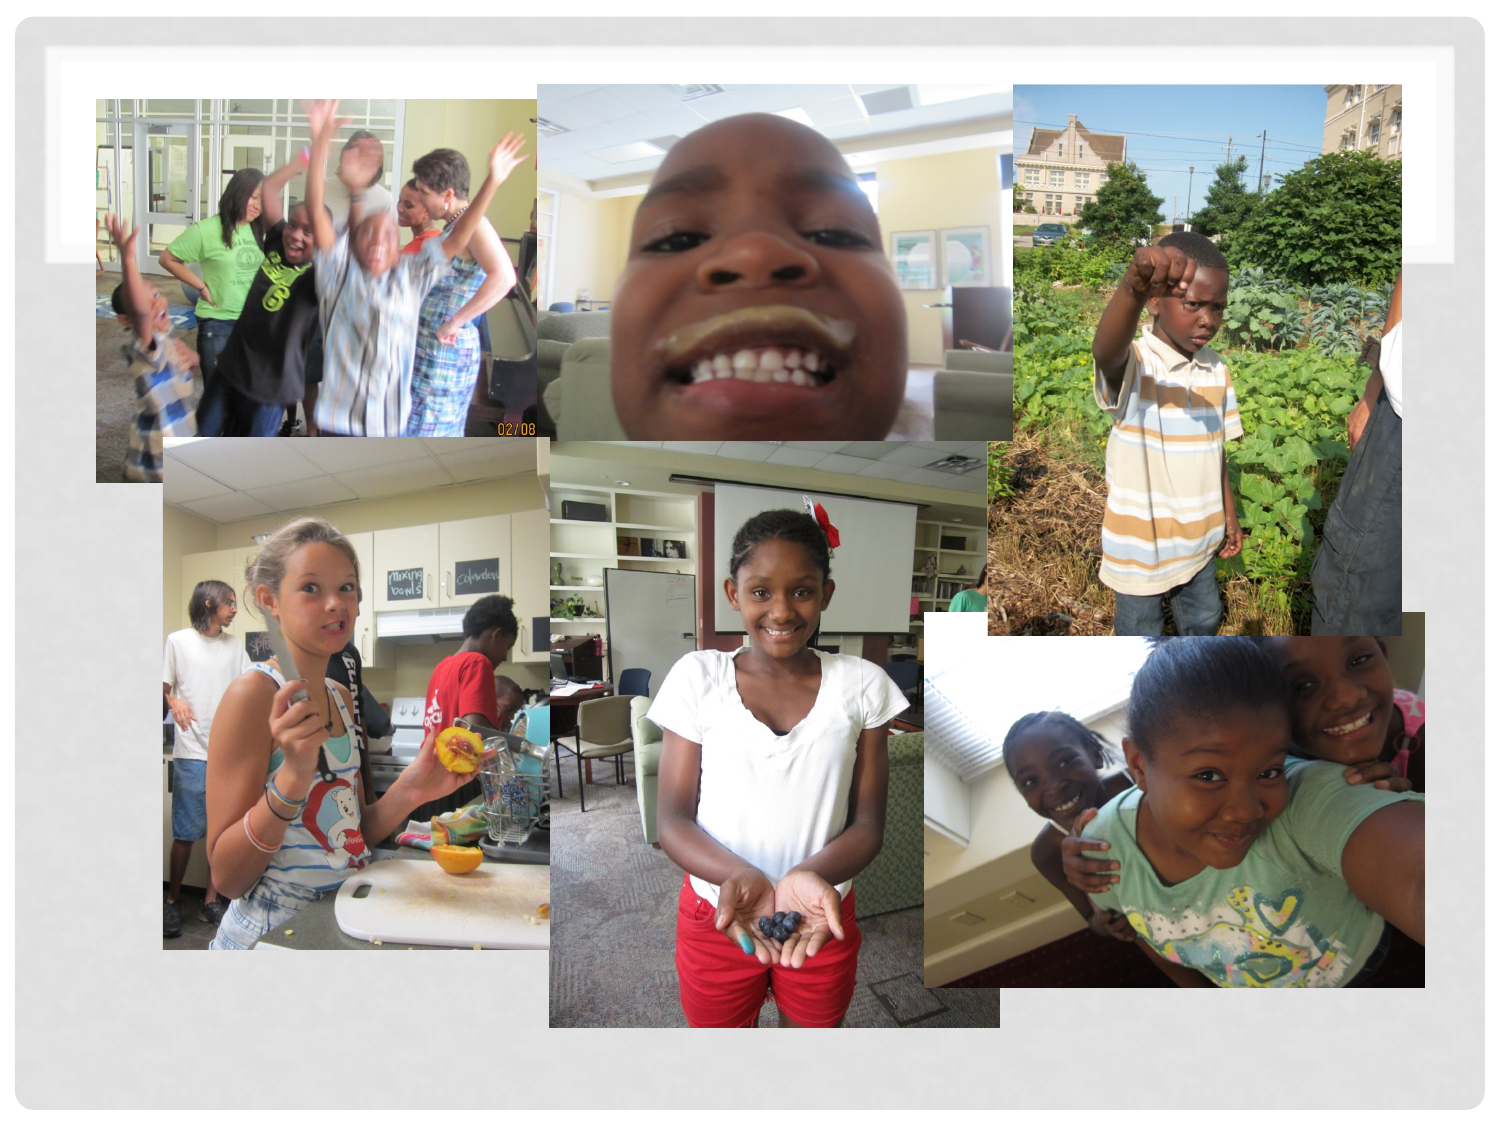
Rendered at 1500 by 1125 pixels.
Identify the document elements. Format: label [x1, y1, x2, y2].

picture [95, 84, 1471, 1028]
